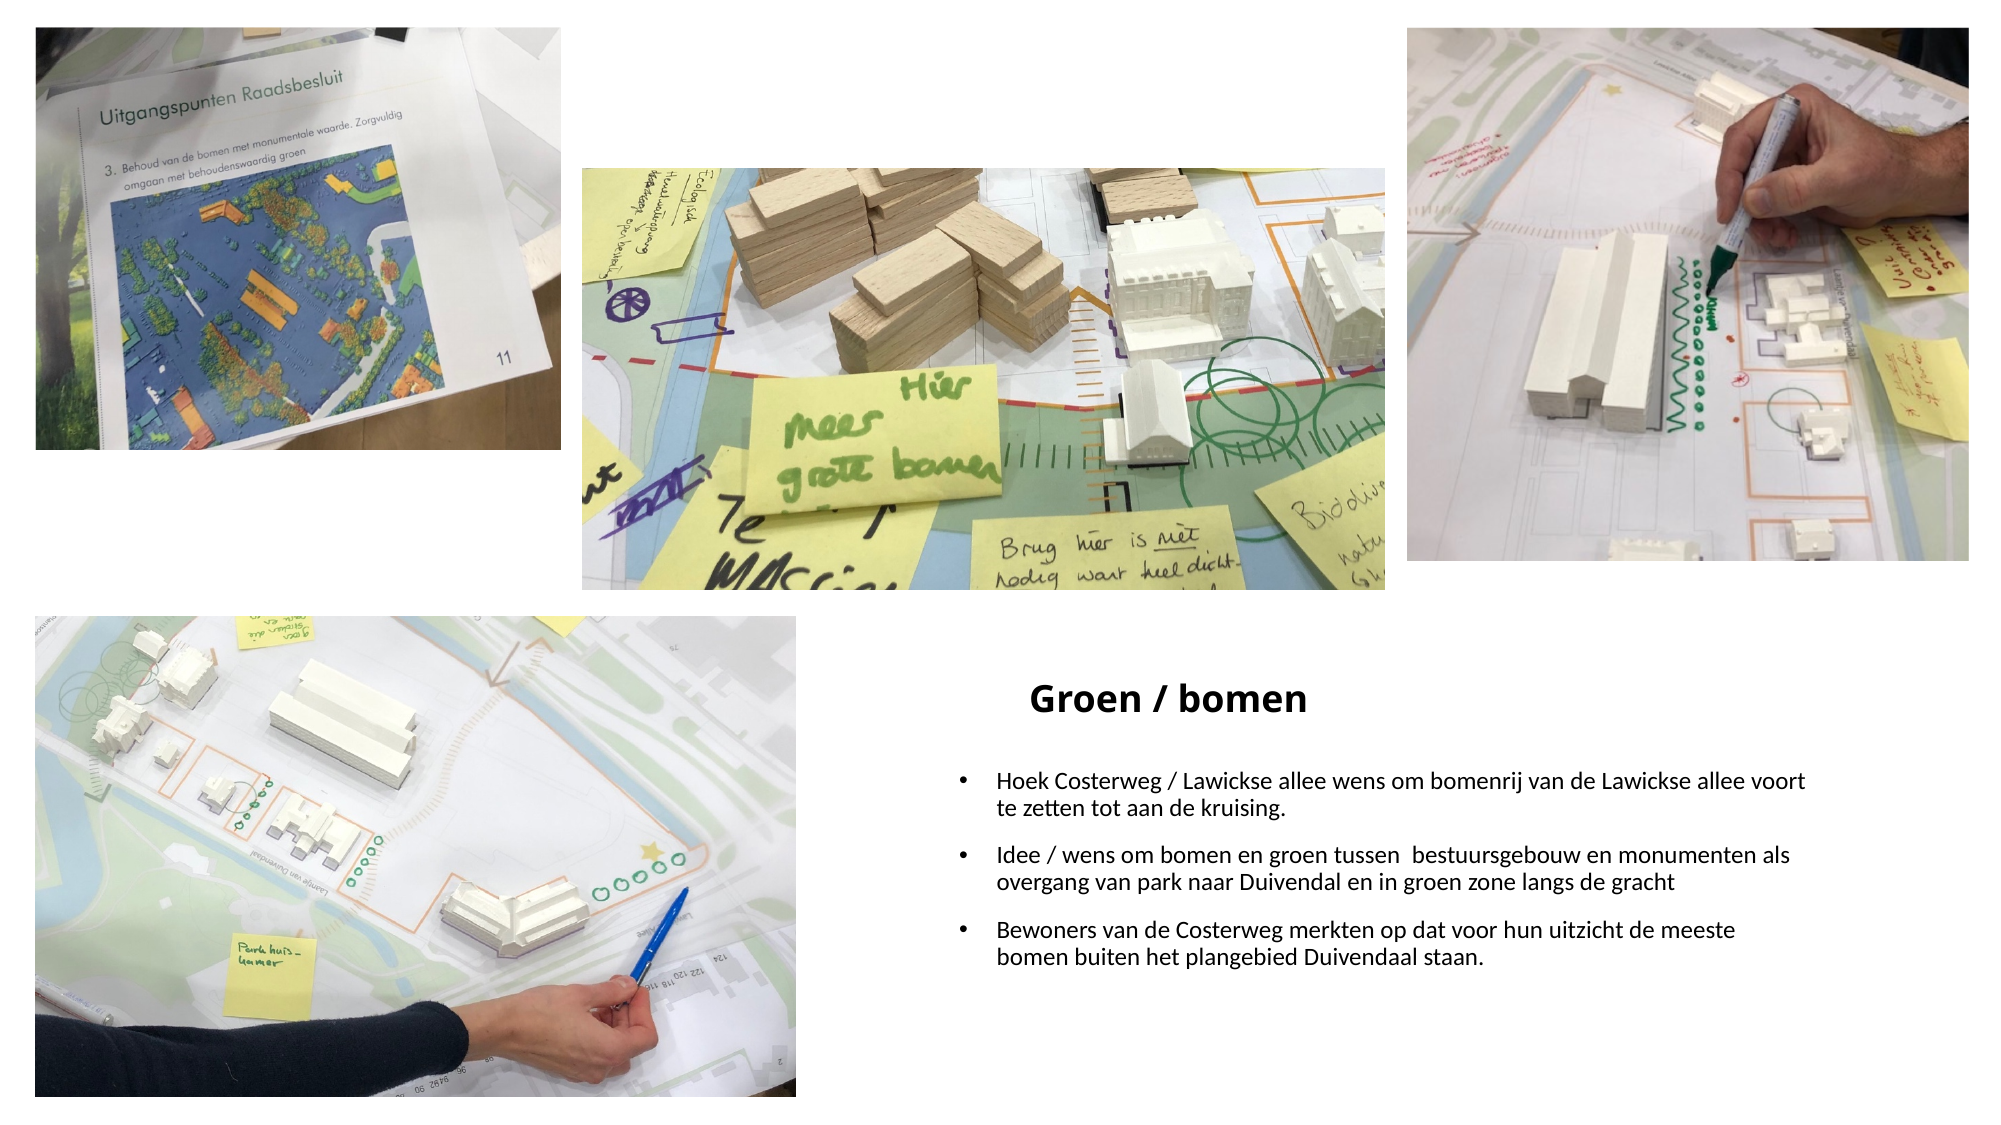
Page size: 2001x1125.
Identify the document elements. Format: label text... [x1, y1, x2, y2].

title Groen / bomen [1014, 648, 1867, 753]
picture [1407, 13, 1968, 576]
picture [36, 0, 560, 502]
picture [582, 168, 1385, 590]
picture [35, 616, 796, 1097]
list Hoek Costerweg / Lawickse allee wens om bomenrij van de Lawickse allee voort te zetten tot aan de kruising. Idee / wens om bomen en groen tussen bestuursgebouw en monumenten als overgang van park naar Duivendal en in groen zone langs de gracht Bewoners van de Costerweg merkten op dat voor hun uitzicht de meeste bomen buiten het plangebied Duivendaal staan. [944, 760, 1825, 1049]
